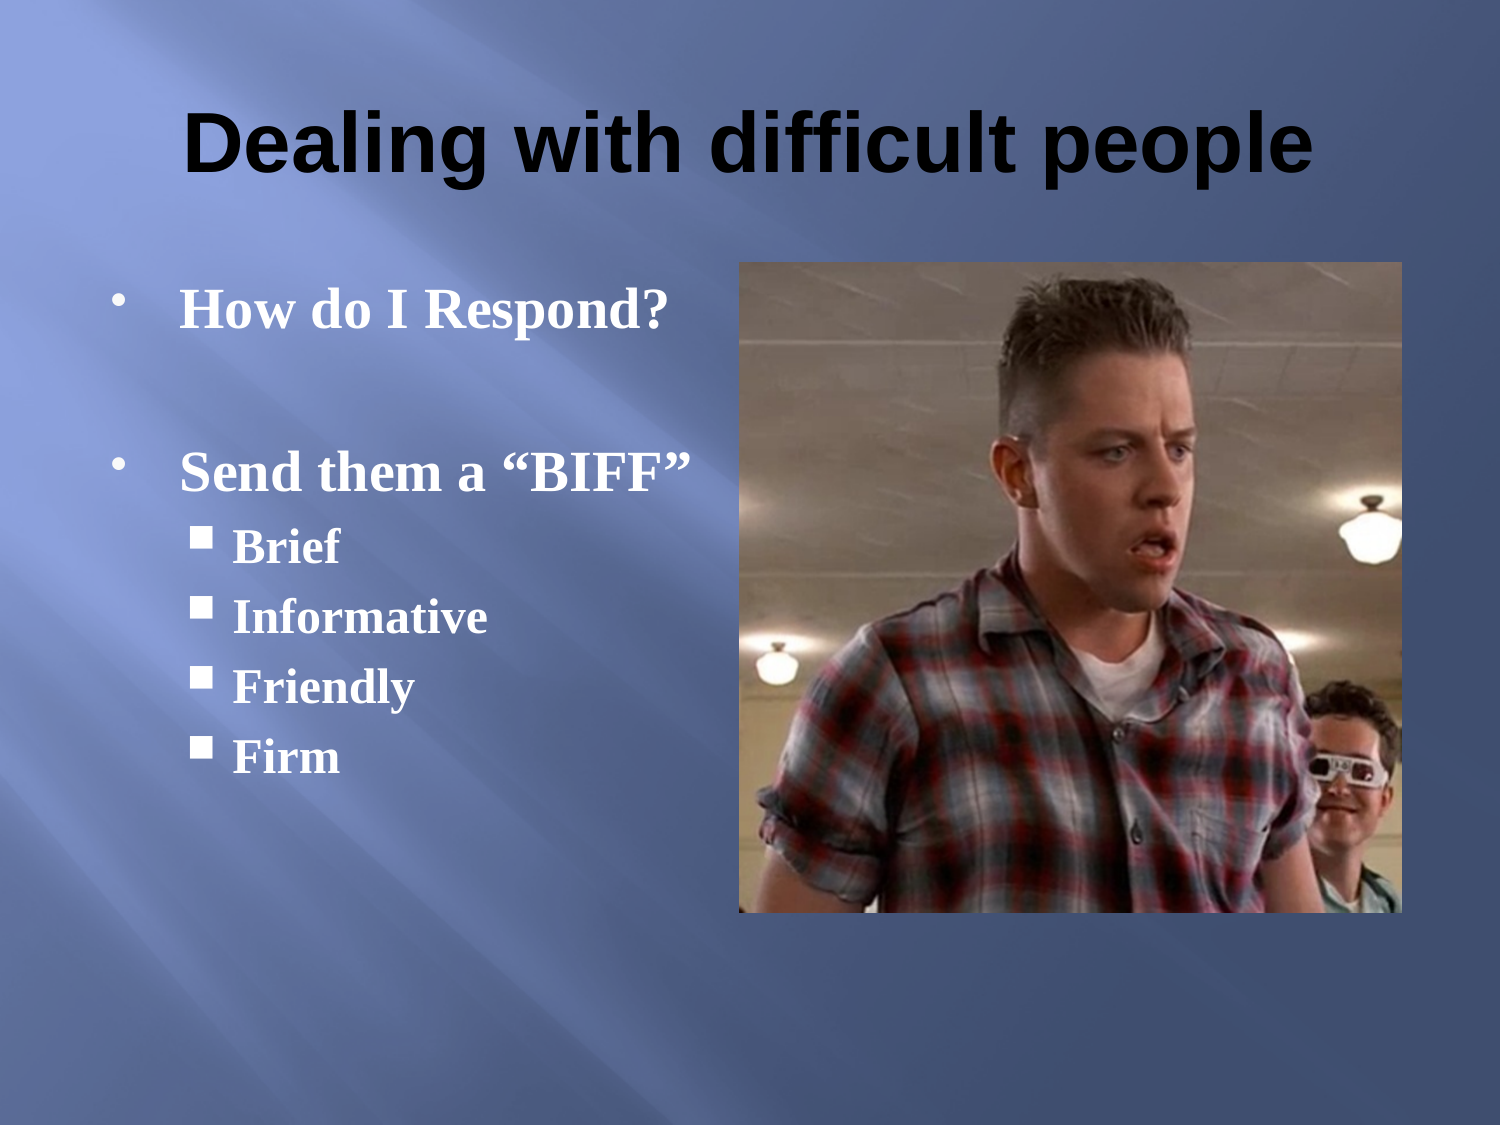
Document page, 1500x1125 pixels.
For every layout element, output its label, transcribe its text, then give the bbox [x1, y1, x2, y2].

list How do I Respond? Send them a “BIFF” Brief Informative Friendly Firm [75, 262, 1425, 1035]
title Dealing with difficult people [75, 45, 1425, 233]
picture [738, 262, 1402, 913]
